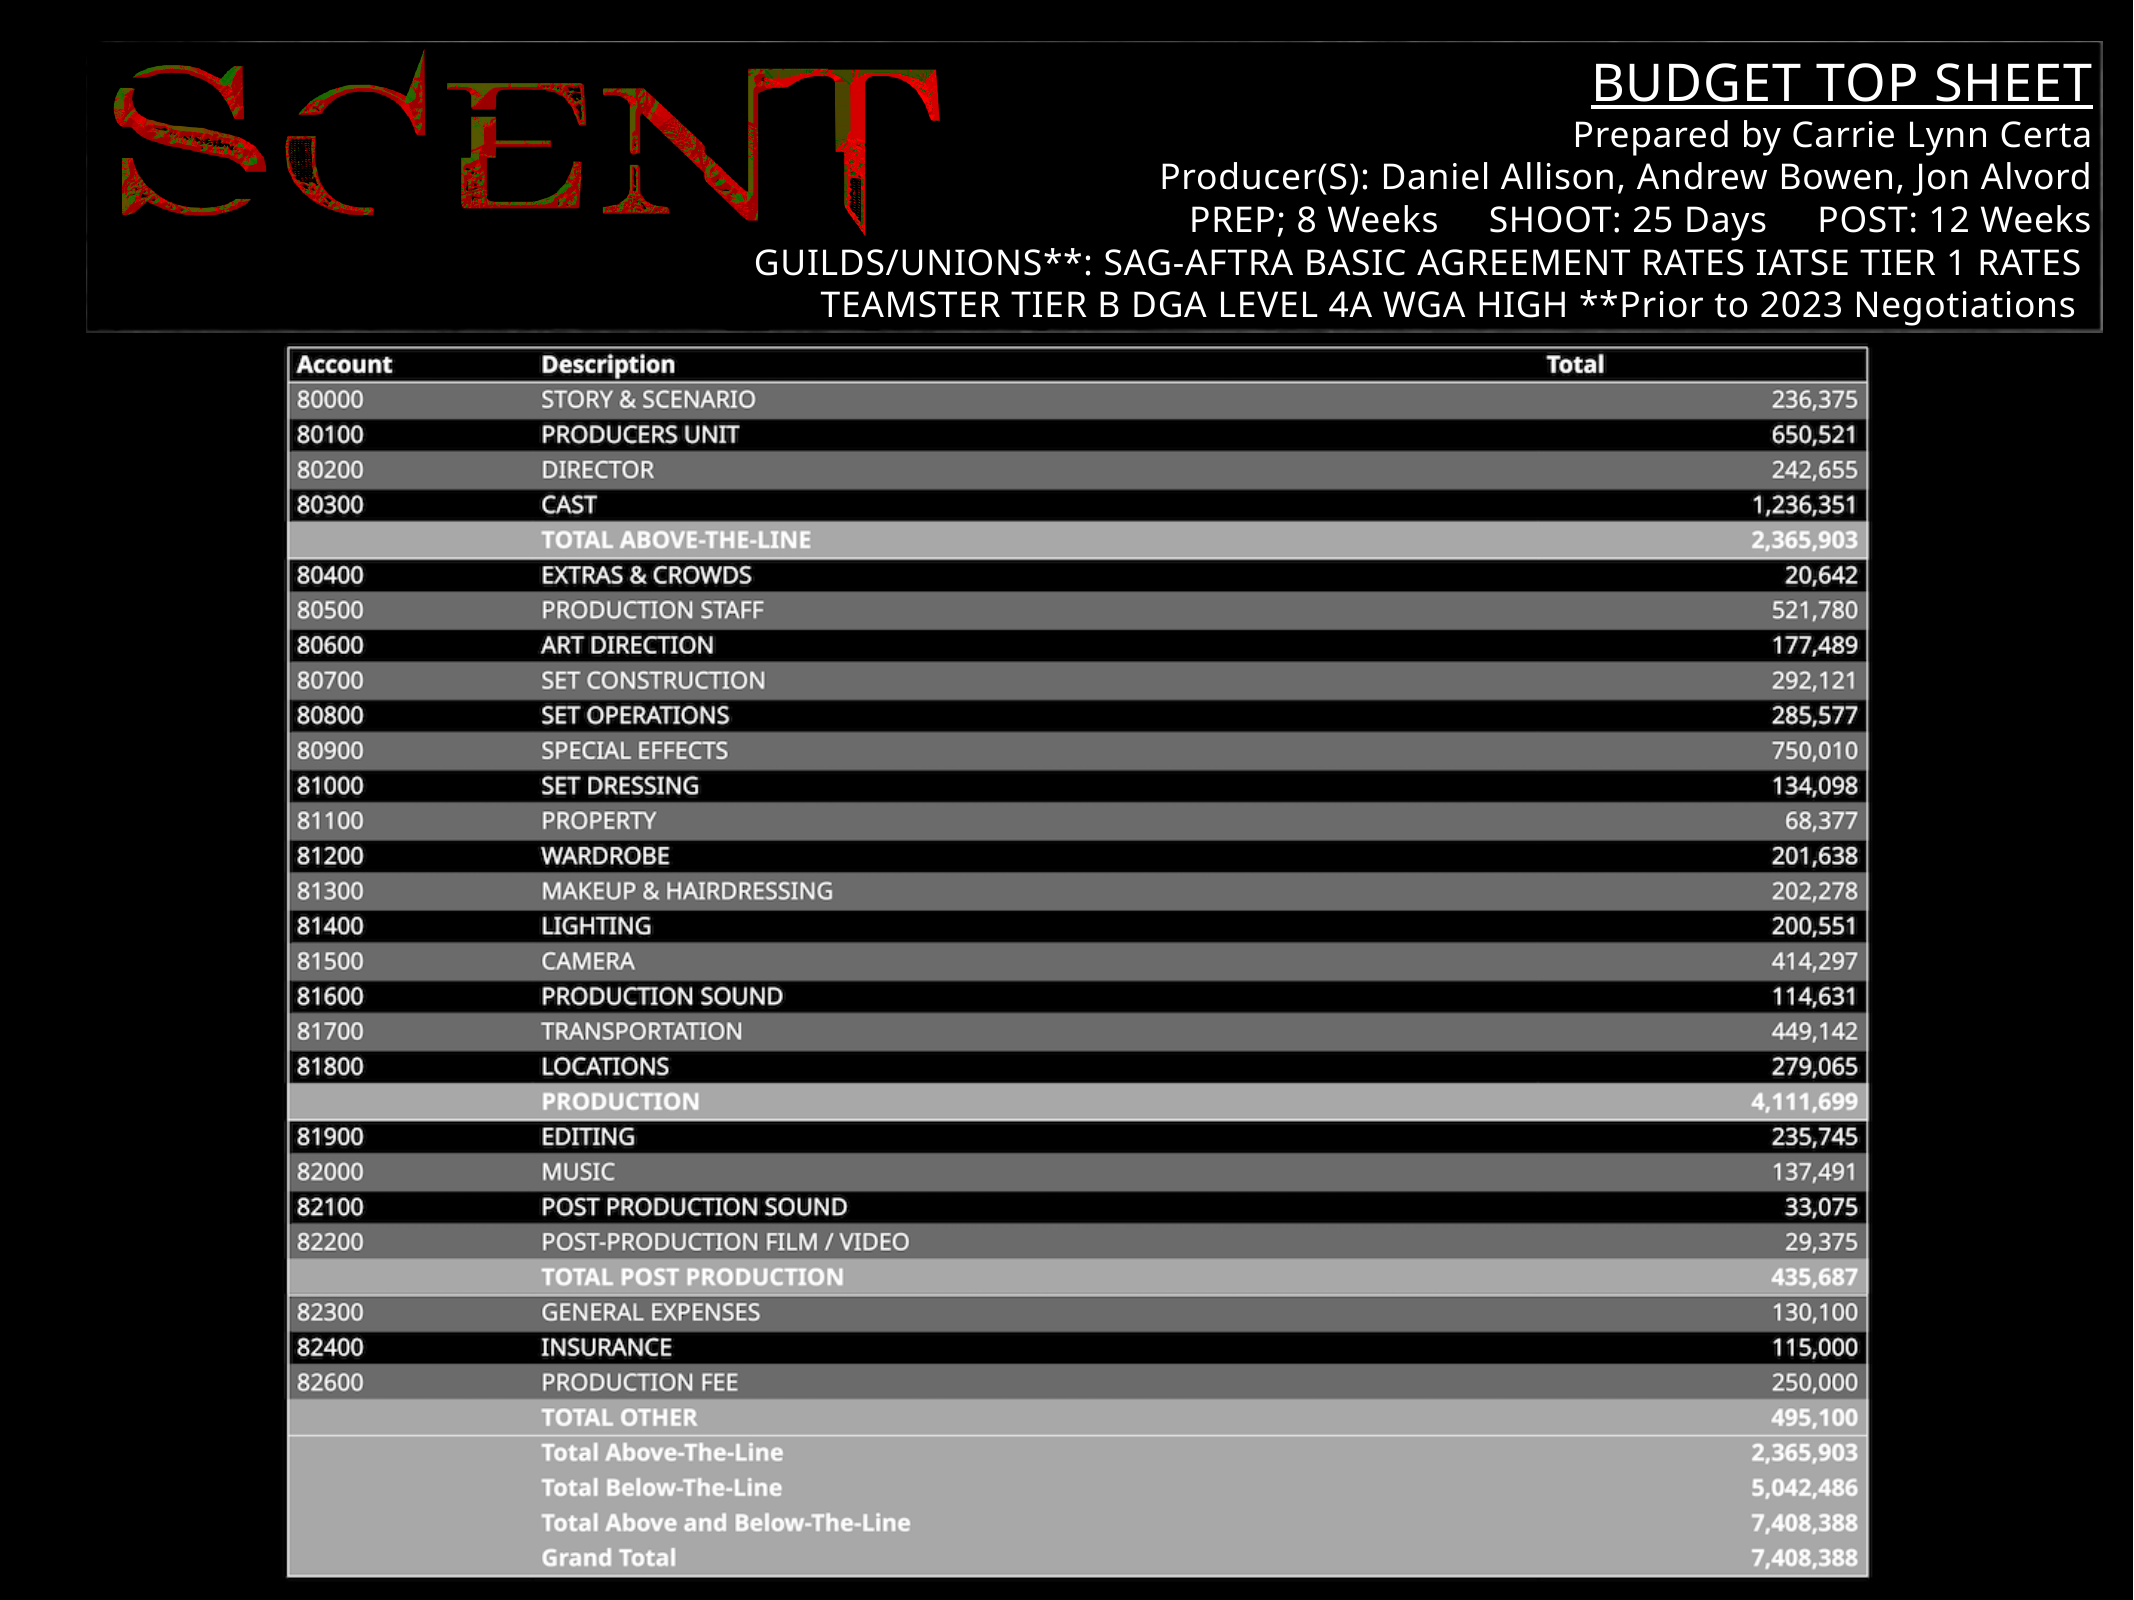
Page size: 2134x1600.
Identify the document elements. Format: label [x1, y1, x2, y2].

picture [210, 333, 1923, 1600]
picture [94, 38, 955, 245]
text_box [85, 41, 2103, 333]
